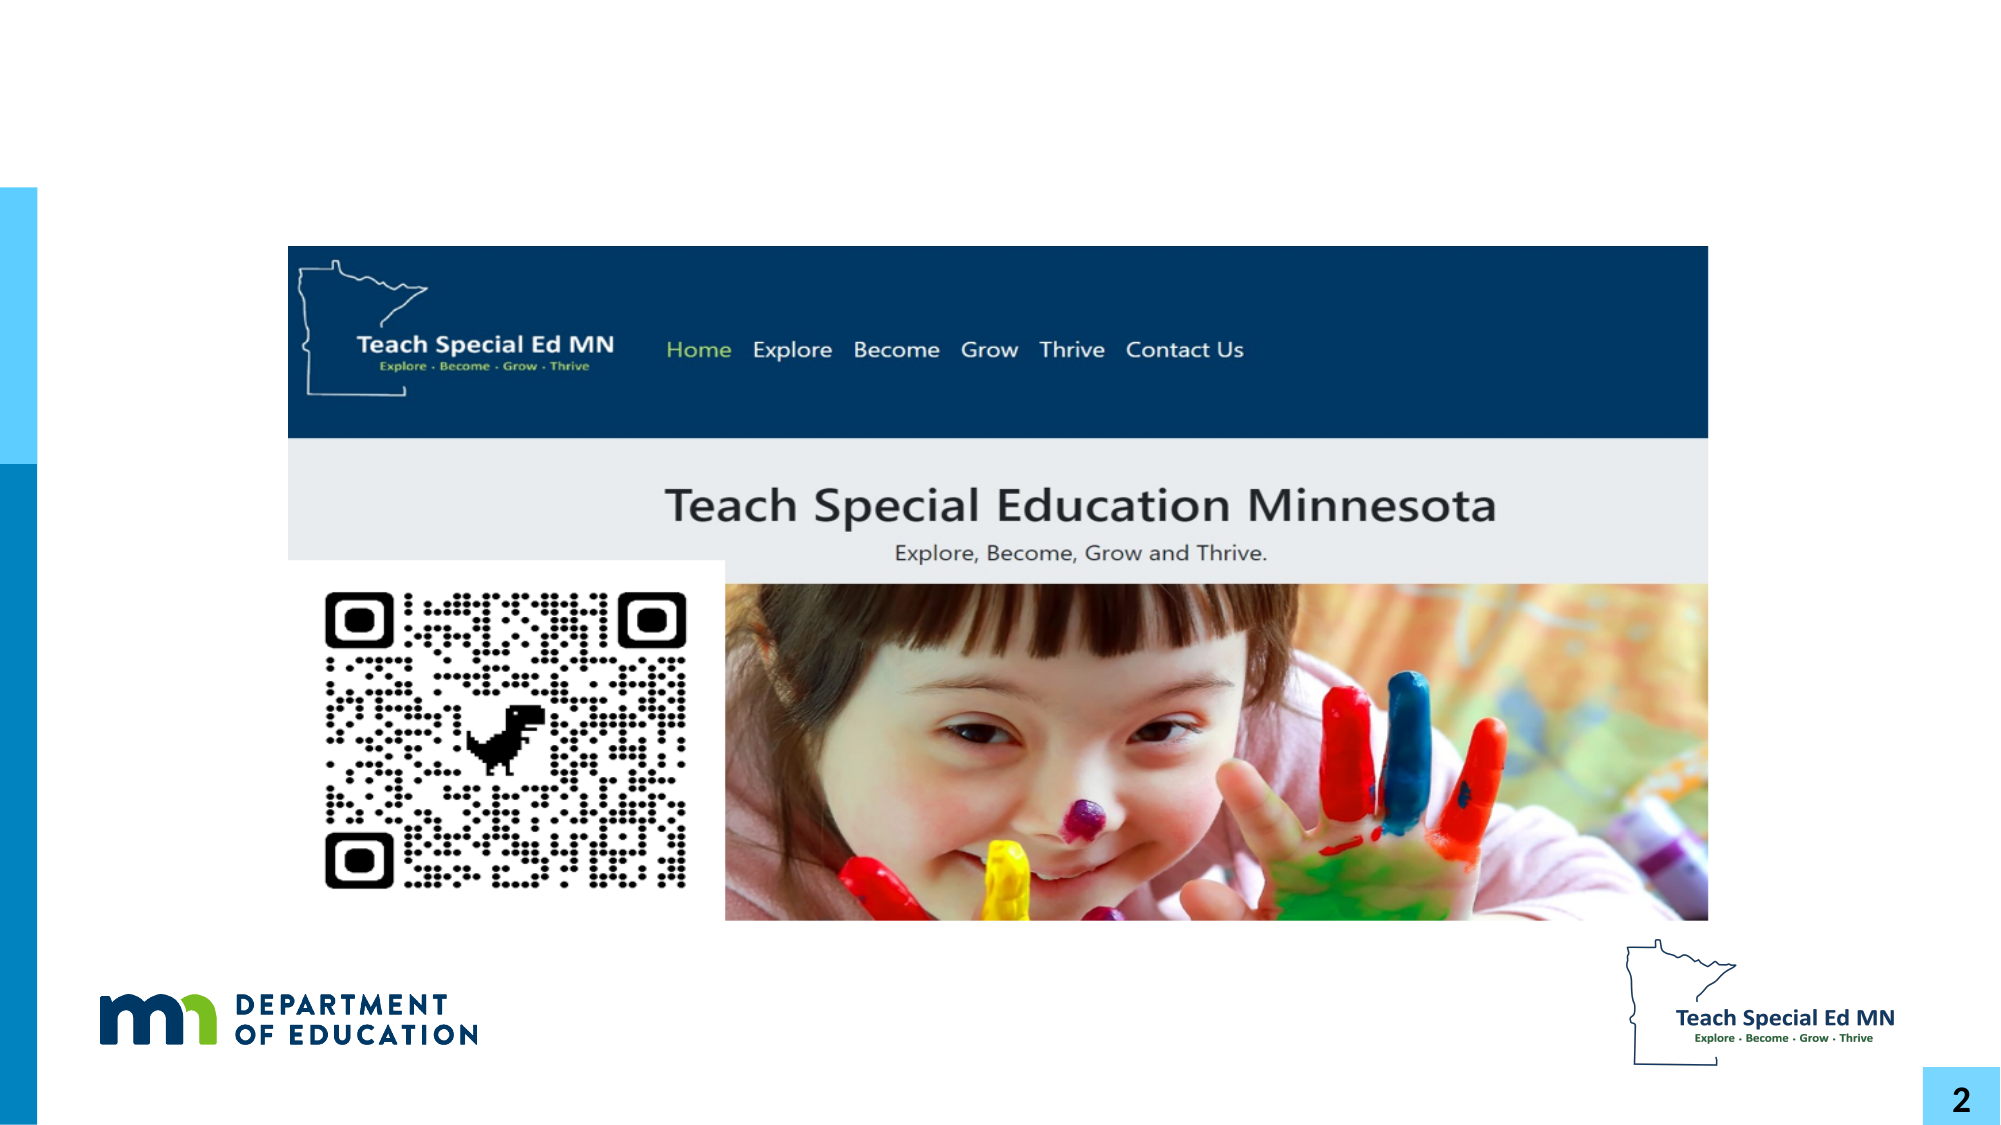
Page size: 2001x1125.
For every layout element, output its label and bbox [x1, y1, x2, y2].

picture [288, 246, 1711, 922]
picture [100, 994, 477, 1045]
picture [1608, 933, 1912, 1078]
